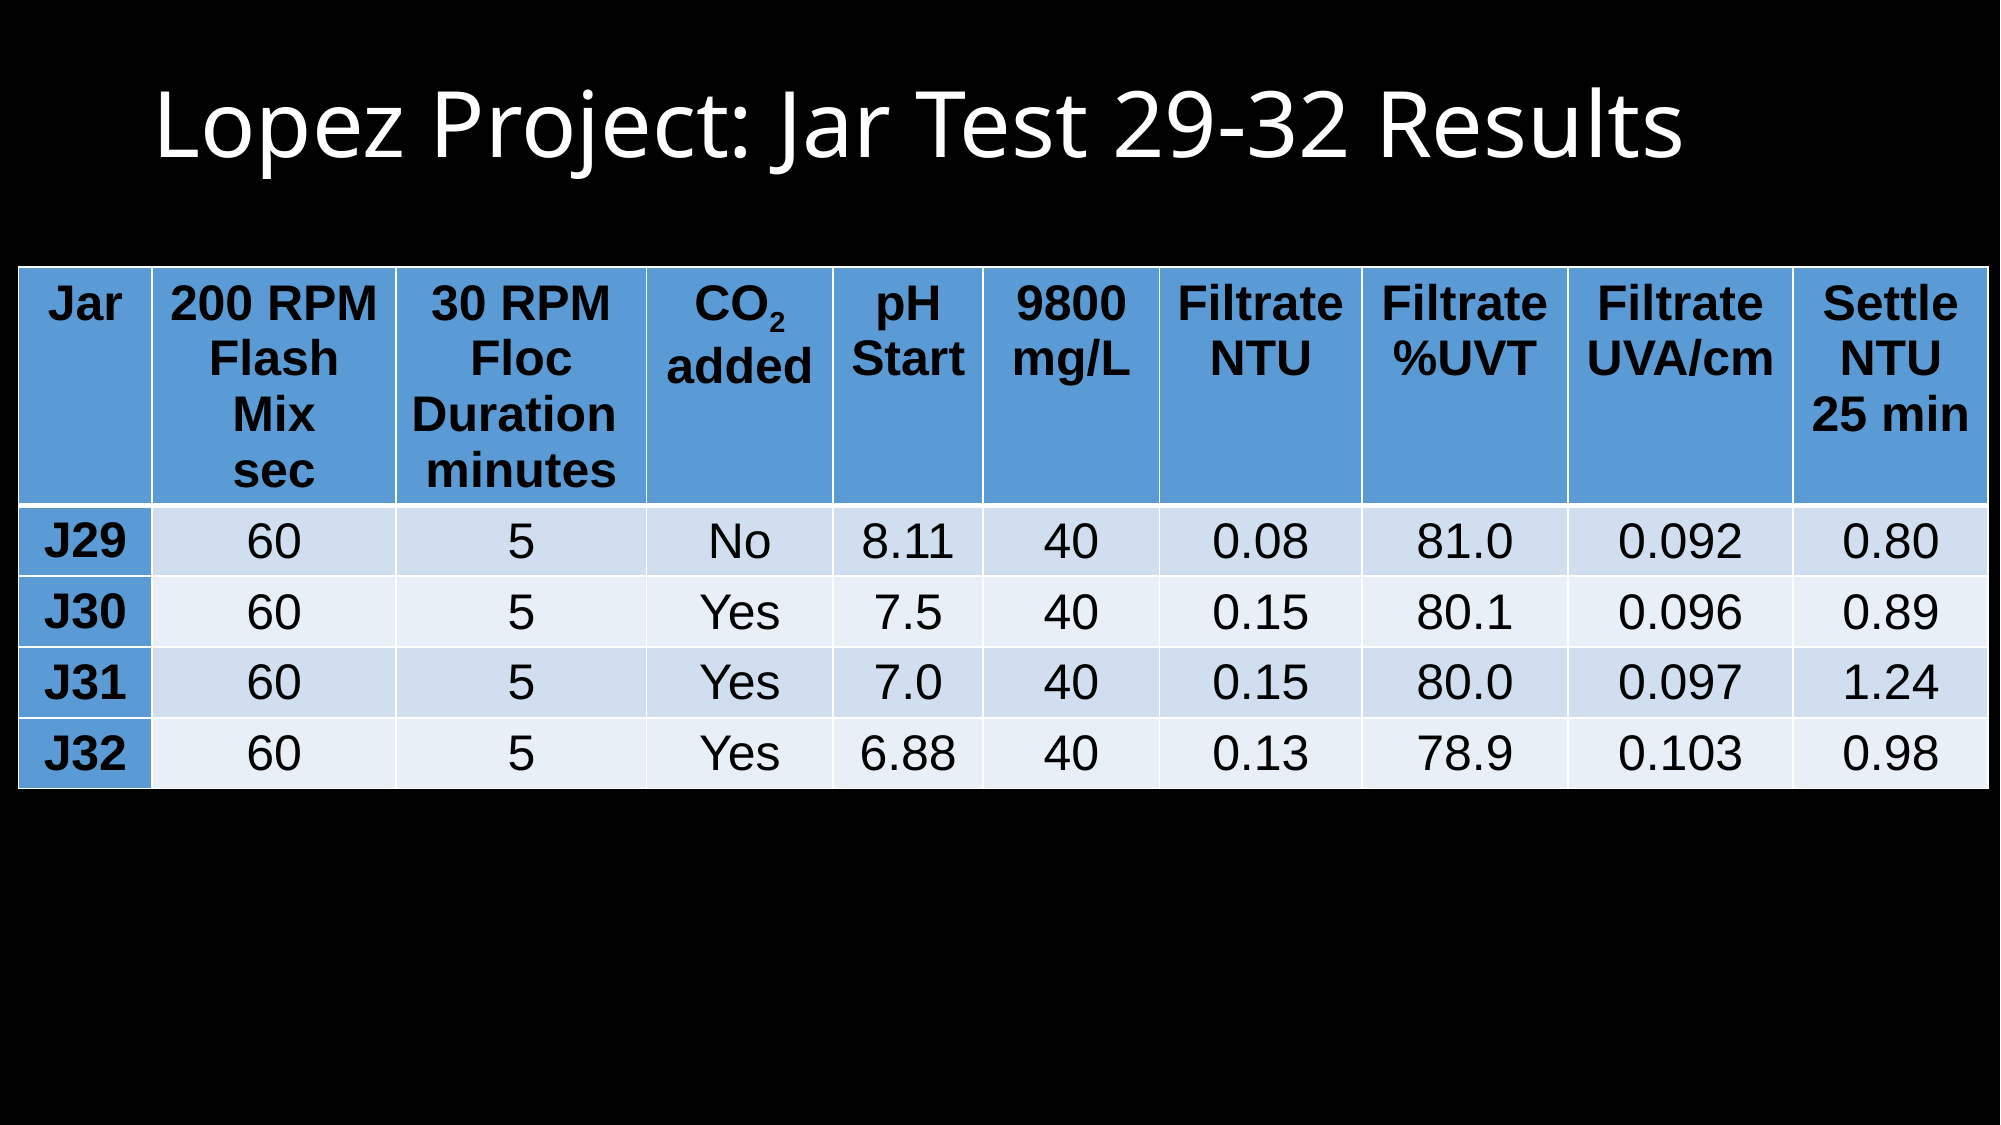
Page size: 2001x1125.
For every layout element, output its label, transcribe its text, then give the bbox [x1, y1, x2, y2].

table_cell J29 [19, 508, 151, 575]
table_cell 81.0 [1363, 508, 1567, 575]
table_header CO2 added [647, 268, 832, 503]
table_cell 40 [984, 577, 1159, 646]
table_cell 0.092 [1569, 508, 1792, 575]
table_cell 0.096 [1569, 577, 1792, 646]
table_cell 0.15 [1160, 648, 1361, 717]
table_cell 60 [153, 577, 395, 646]
table_header 9800 mg/L [984, 268, 1159, 503]
table_cell 0.80 [1794, 508, 1987, 575]
table_cell 6.88 [834, 719, 982, 788]
table_cell J30 [19, 577, 151, 646]
table_cell 0.13 [1160, 719, 1361, 788]
table_cell 80.1 [1363, 577, 1567, 646]
table_cell 60 [153, 508, 395, 575]
table_header pH Start [834, 268, 982, 503]
table_cell 0.89 [1794, 577, 1987, 646]
table_cell 0.103 [1569, 719, 1792, 788]
title Lopez Project: Jar Test 29-32 Results [137, 19, 1863, 237]
table_header Filtrate UVA/cm [1569, 268, 1792, 503]
table_cell 5 [397, 508, 646, 575]
table_cell 60 [153, 648, 395, 717]
table_cell 78.9 [1363, 719, 1567, 788]
table_header 200 RPM Flash Mix sec [153, 268, 395, 503]
table_cell 1.24 [1794, 648, 1987, 717]
table_cell 40 [984, 508, 1159, 575]
table_header Settle NTU 25 min [1794, 268, 1987, 503]
table_cell 0.08 [1160, 508, 1361, 575]
table_cell 5 [397, 577, 646, 646]
table_cell 0.98 [1794, 719, 1987, 788]
table_cell 60 [153, 719, 395, 788]
table_cell 0.15 [1160, 577, 1361, 646]
table_cell Yes [647, 719, 832, 788]
table_cell 80.0 [1363, 648, 1567, 717]
table_cell 40 [984, 719, 1159, 788]
table_header Filtrate %UVT [1363, 268, 1567, 503]
table_cell 7.5 [834, 577, 982, 646]
table_cell 7.0 [834, 648, 982, 717]
table_cell J32 [19, 719, 151, 788]
table_cell 0.097 [1569, 648, 1792, 717]
table_cell 5 [397, 648, 646, 717]
table_cell 8.11 [834, 508, 982, 575]
table_cell No [647, 508, 832, 575]
table_cell Yes [647, 577, 832, 646]
table_cell 40 [984, 648, 1159, 717]
table_header 30 RPM Floc Duration minutes [397, 268, 646, 503]
table_header Jar [19, 268, 151, 503]
table_cell 5 [397, 719, 646, 788]
table_cell Yes [647, 648, 832, 717]
table_header Filtrate NTU [1160, 268, 1361, 503]
table_cell J31 [19, 648, 151, 717]
